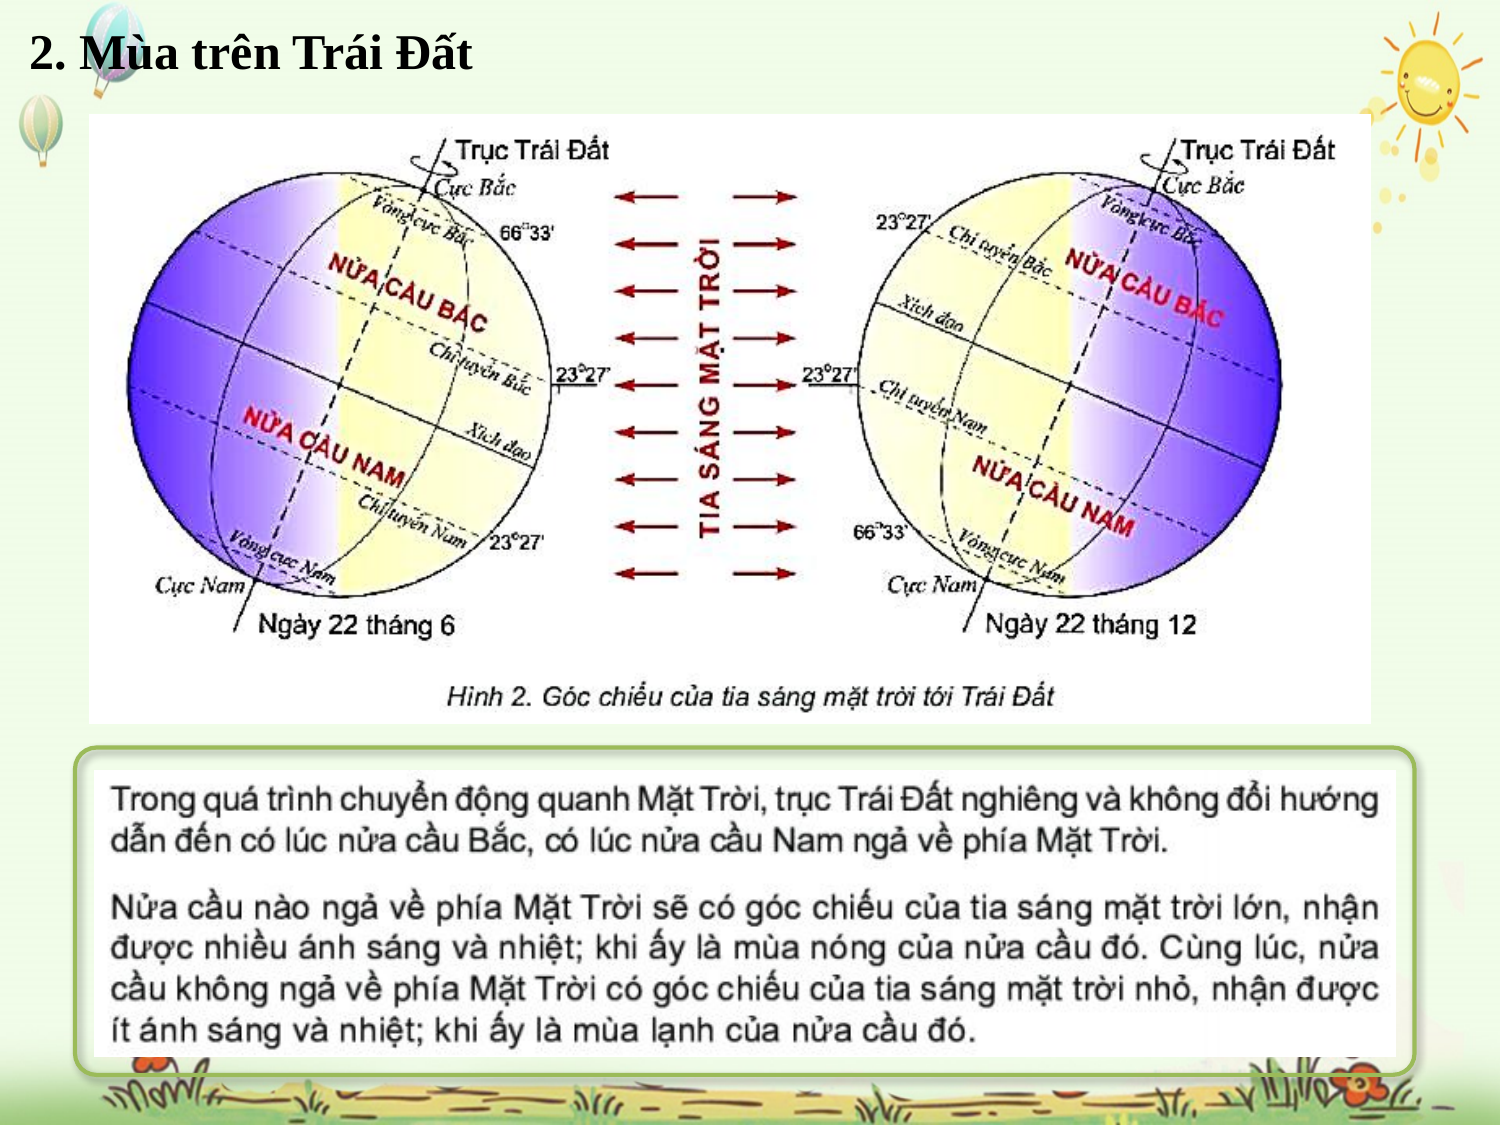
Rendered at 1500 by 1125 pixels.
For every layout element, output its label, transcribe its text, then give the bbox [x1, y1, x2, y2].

text_box 2. Mùa trên Trái Đất [14, 11, 489, 87]
picture [0, 0, 1500, 1125]
text_box [72, 745, 1417, 1078]
